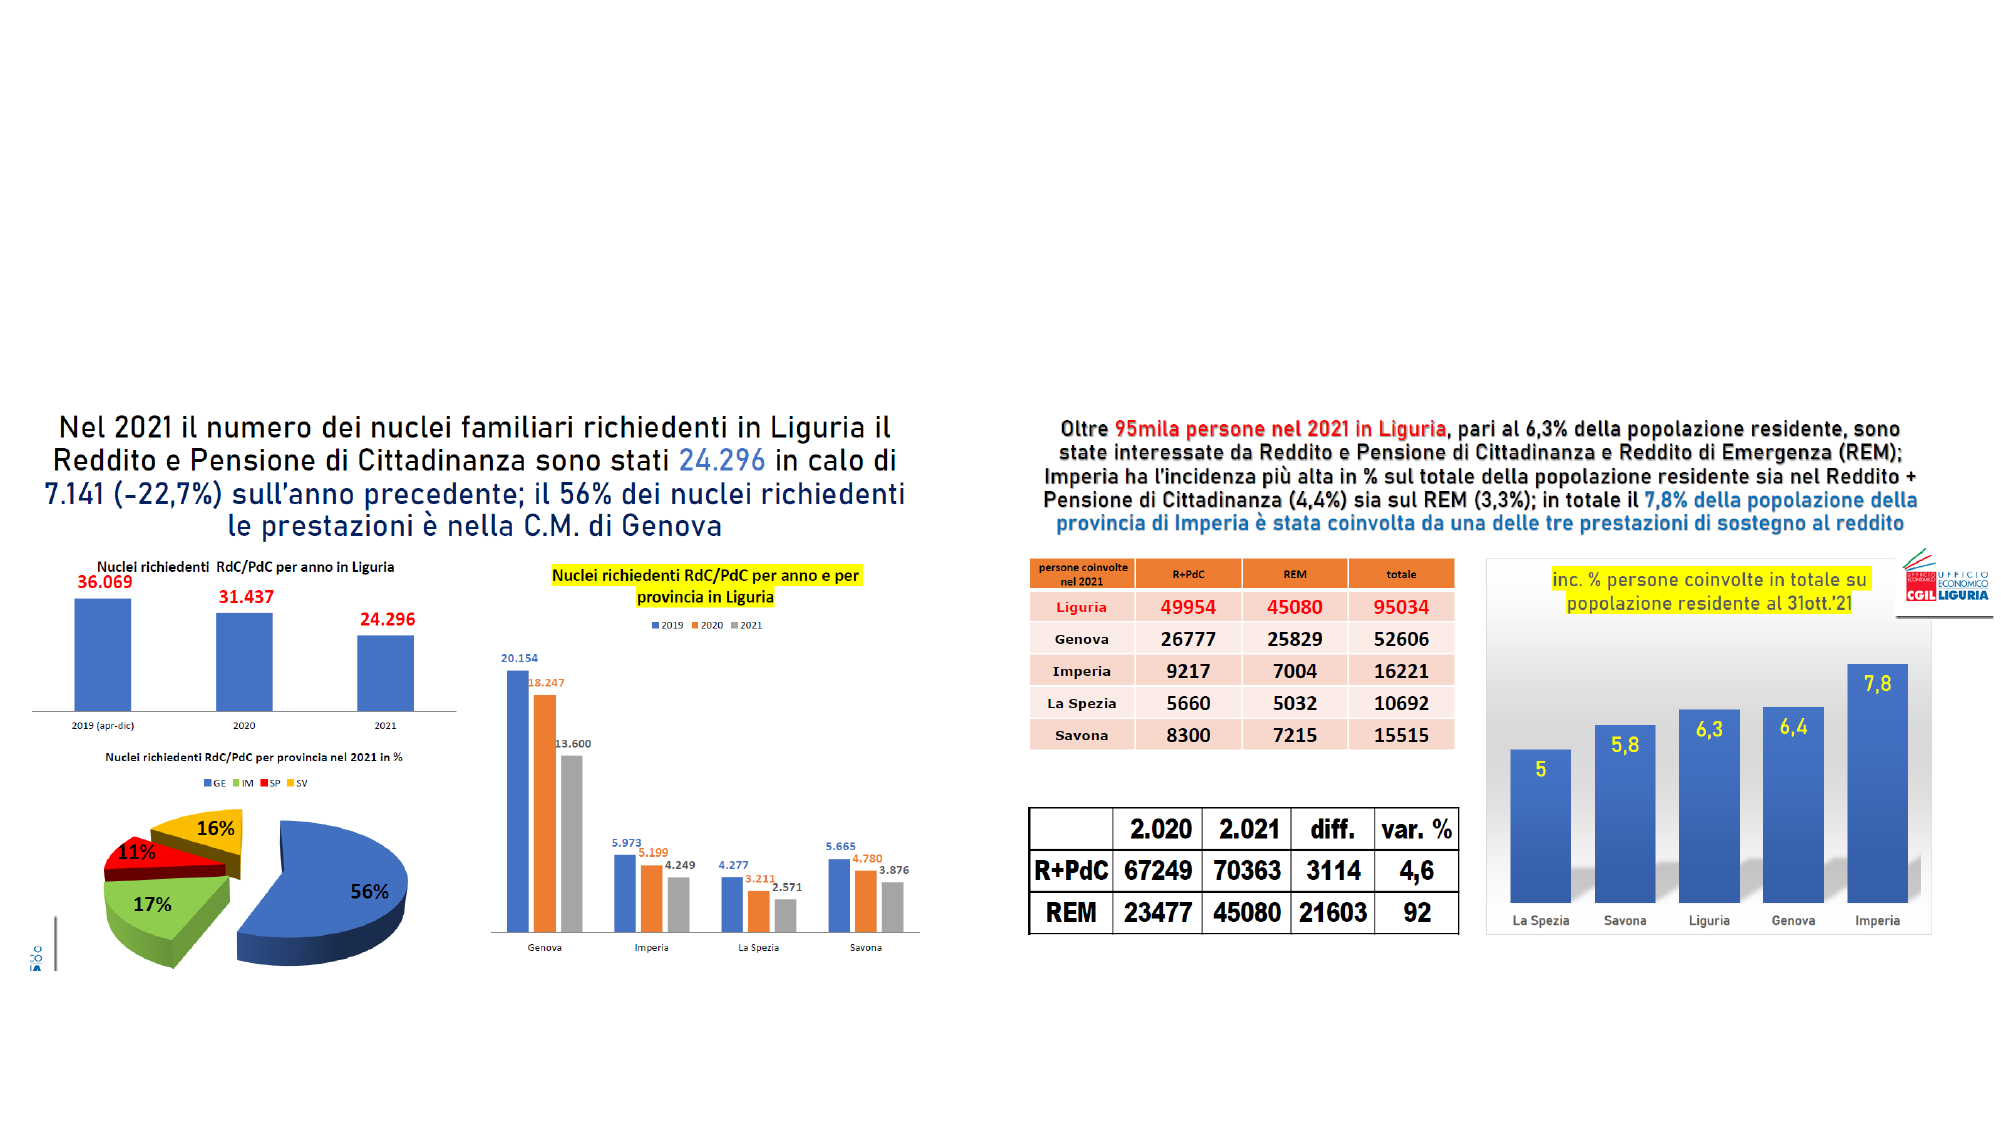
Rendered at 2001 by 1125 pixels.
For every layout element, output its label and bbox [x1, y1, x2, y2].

list [972, 409, 1994, 952]
list [30, 409, 997, 971]
